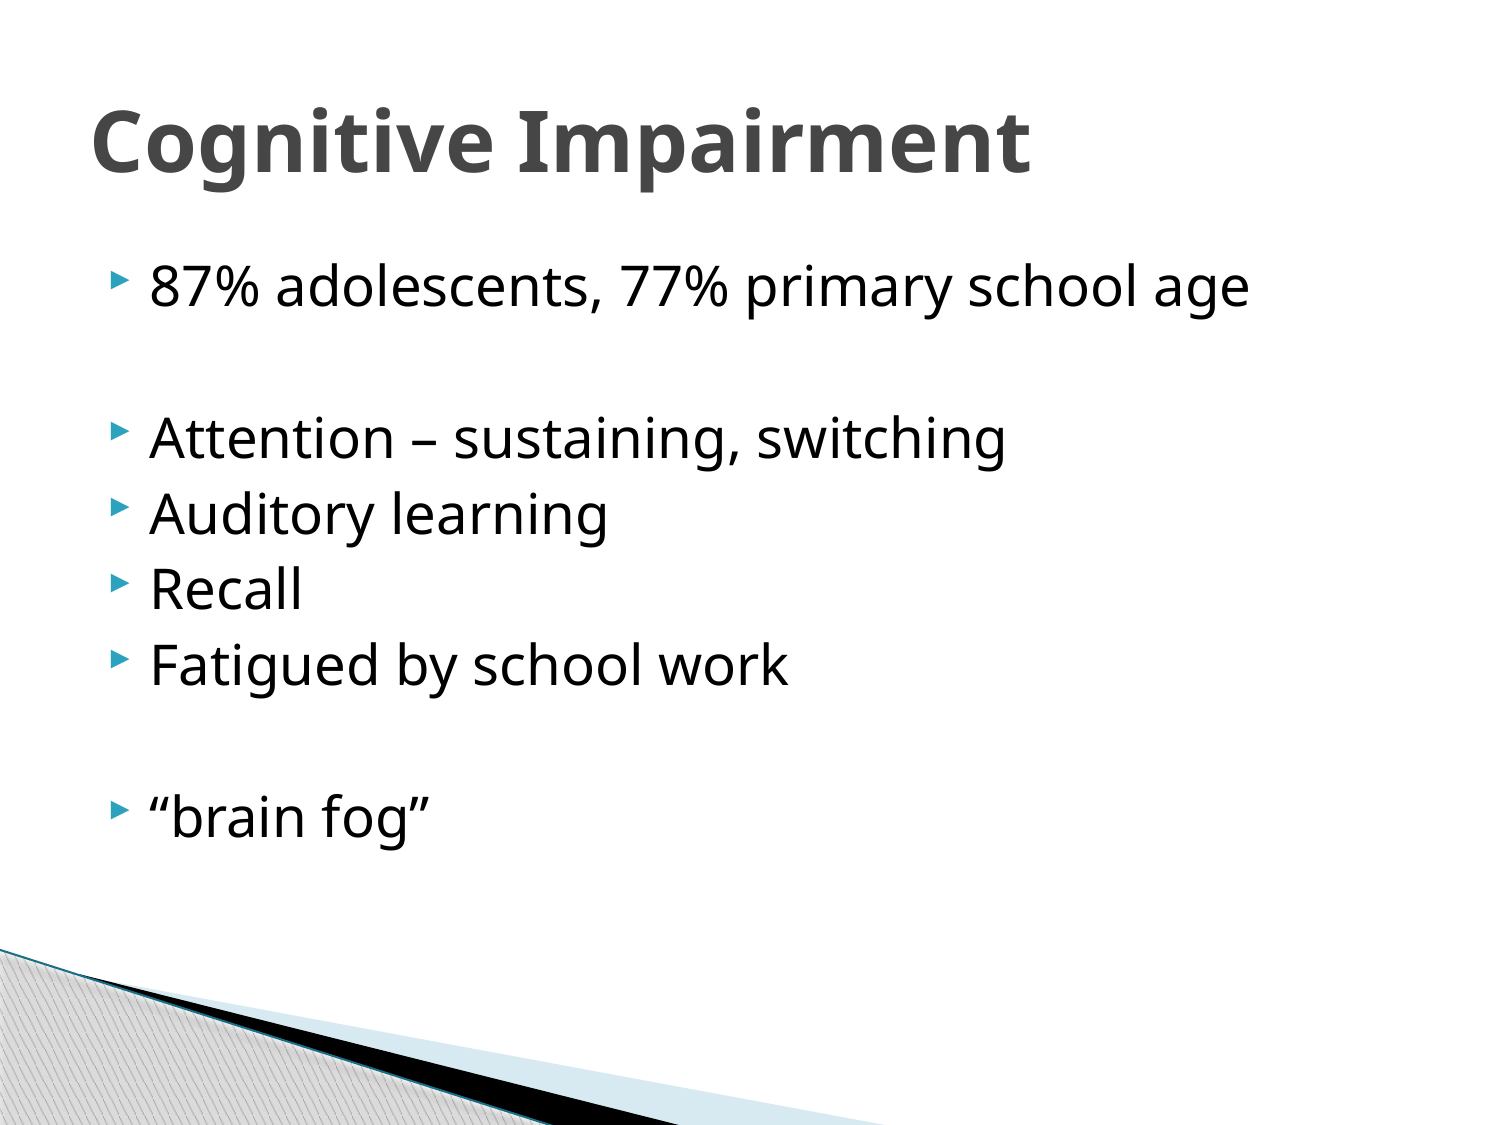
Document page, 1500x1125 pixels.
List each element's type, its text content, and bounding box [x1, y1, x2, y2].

list 87% adolescents, 77% primary school age Attention – sustaining, switching Auditory learning Recall Fatigued by school work “brain fog” [75, 243, 1425, 986]
title Cognitive Impairment [75, 45, 1425, 233]
